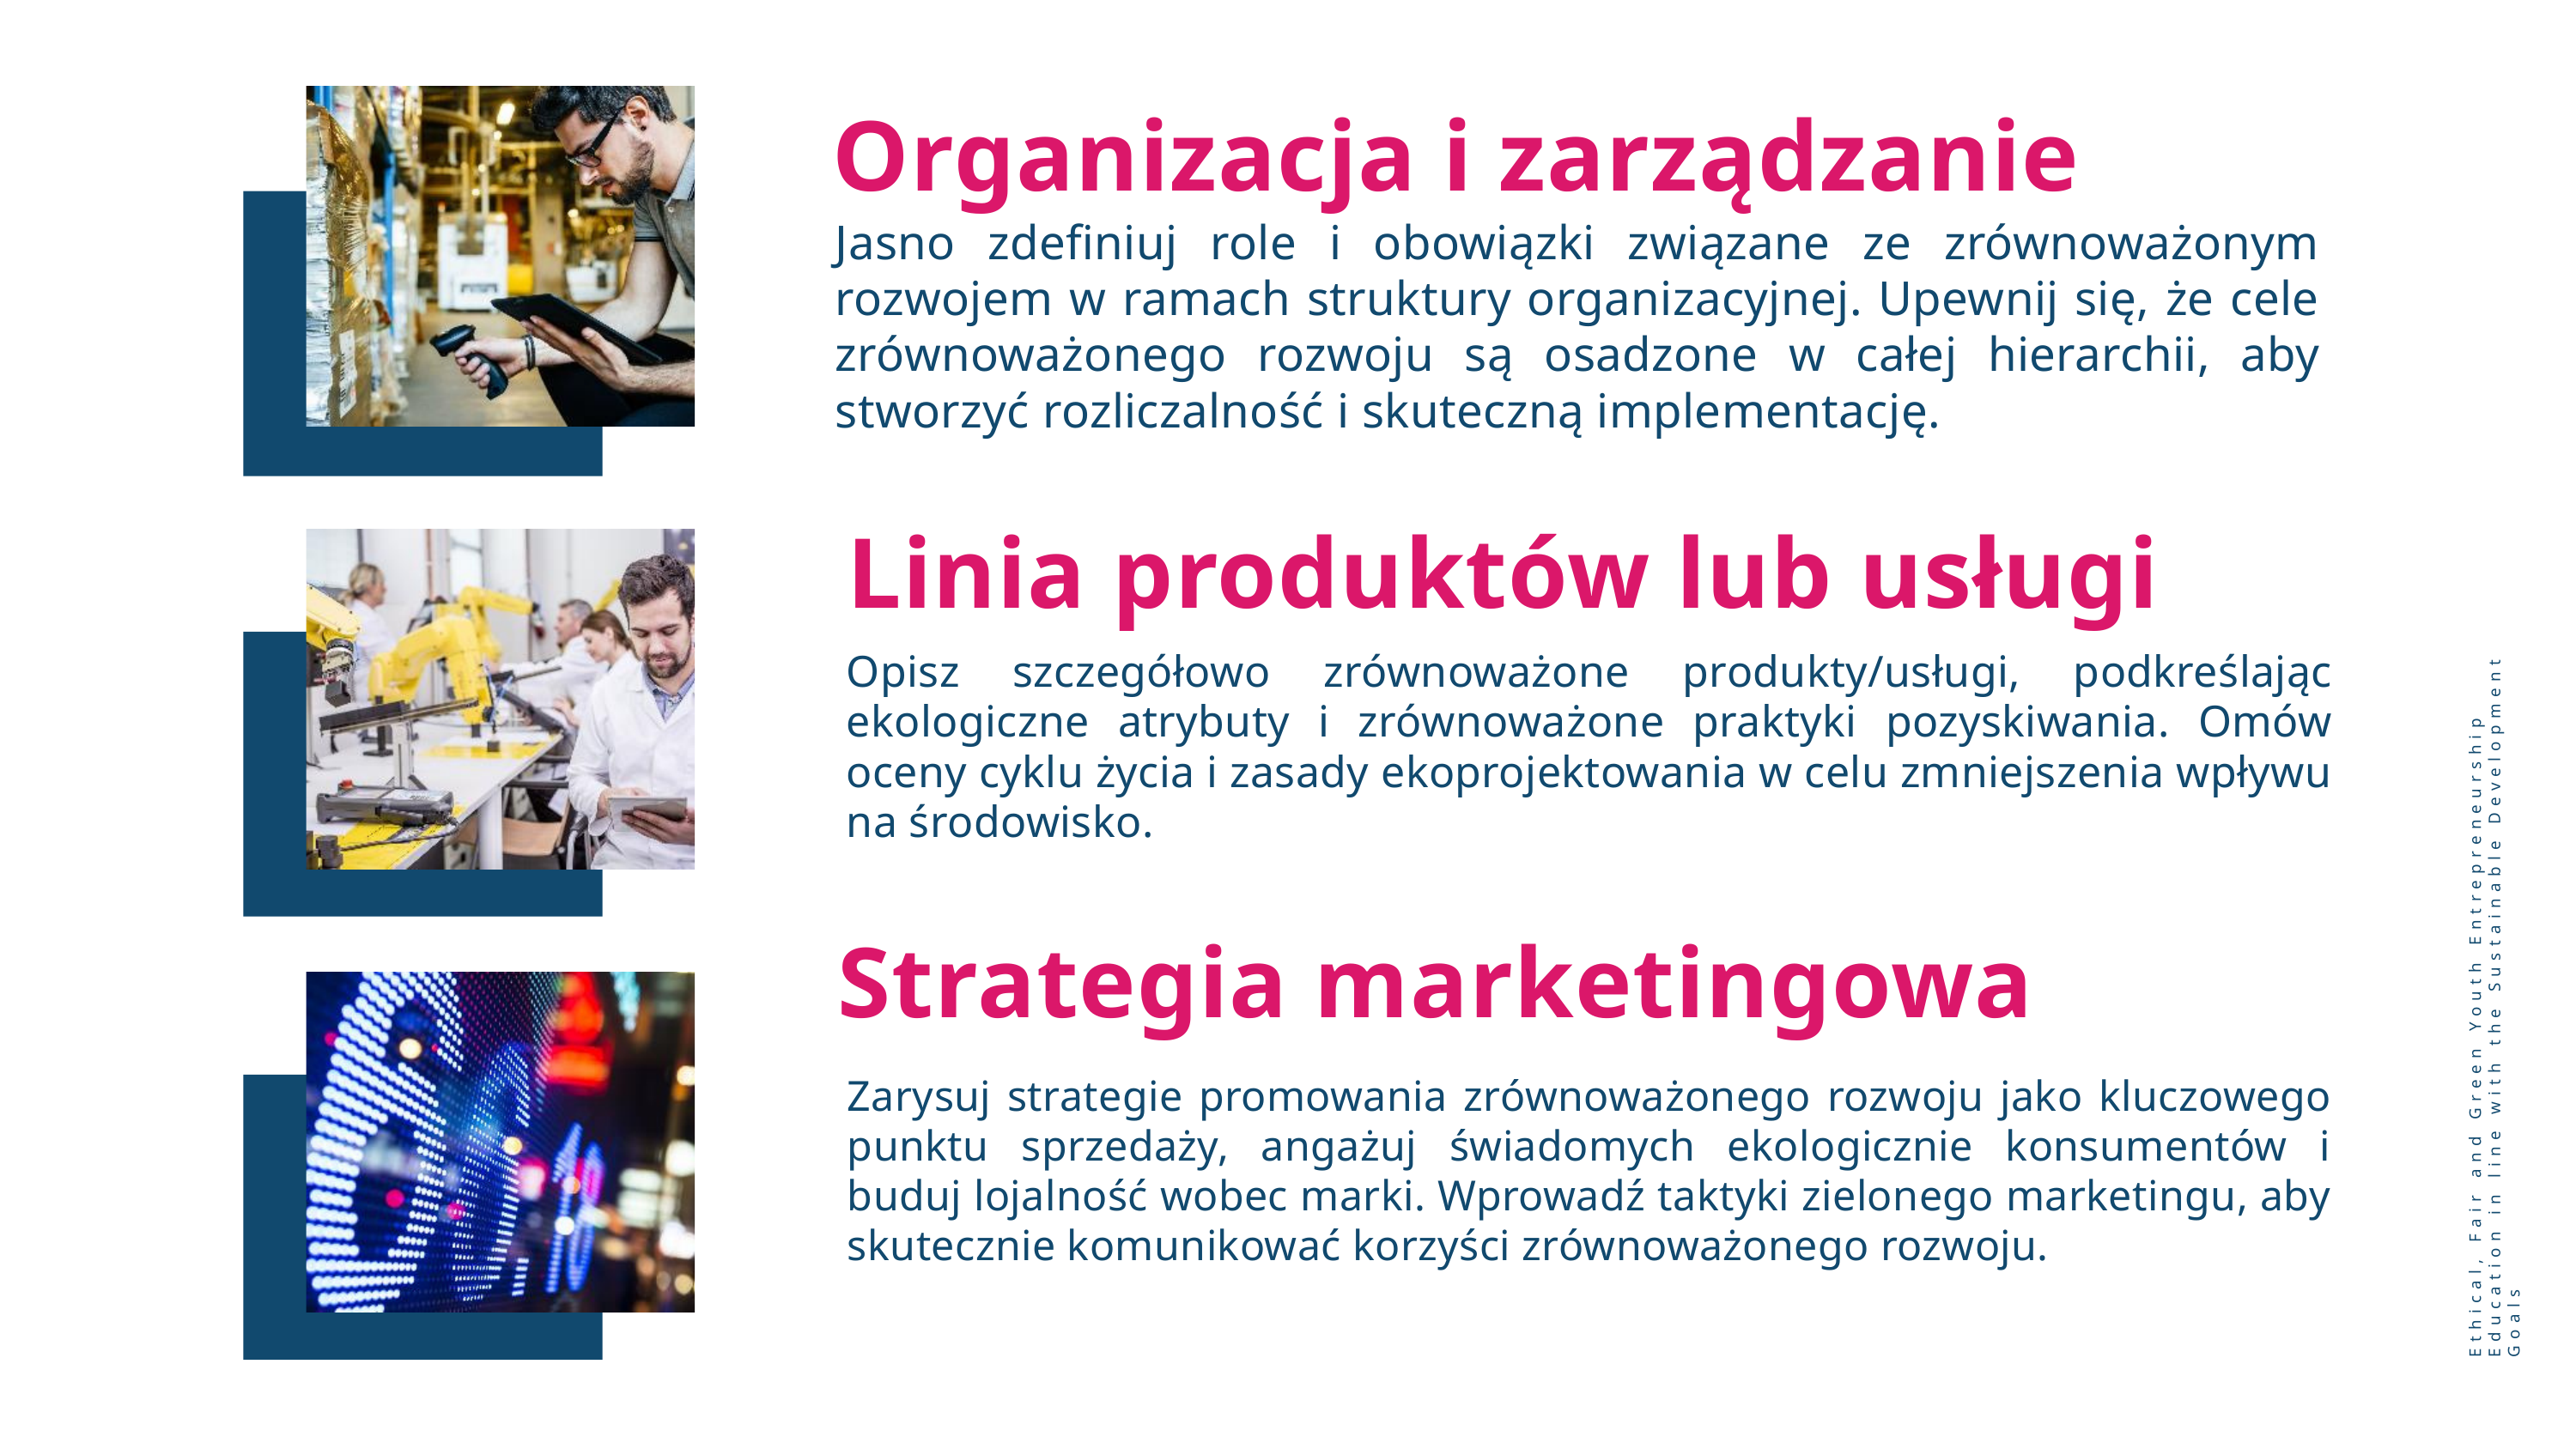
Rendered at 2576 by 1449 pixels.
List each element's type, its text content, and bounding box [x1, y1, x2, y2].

text_box Zarysuj strategie promowania zrównoważonego rozwoju jako kluczowego punktu sprzedaży, angażuj świadomych ekologicznie konsumentów i buduj lojalność wobec marki. Wprowadź taktyki zielonego marketingu, aby skutecznie komunikować korzyści zrównoważonego rozwoju. [847, 1070, 2335, 1270]
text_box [243, 631, 603, 917]
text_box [243, 191, 603, 476]
text_box Jasno zdefiniuj role i obowiązki związane ze zrównoważonym rozwojem w ramach struktury organizacyjnej. Upewnij się, że cele zrównoważonego rozwoju są osadzone w całej hierarchii, aby stworzyć rozliczalność i skuteczną implementację. [835, 212, 2323, 437]
text_box Ethical, Fair and Green Youth Entrepreneurship Education in line with the Sustainable Development Goals [2464, 585, 2524, 1358]
text_box [306, 86, 696, 427]
text_box Linia produktów lub usługi [847, 512, 2335, 628]
text_box [306, 529, 696, 870]
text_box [243, 1074, 603, 1361]
text_box [306, 972, 696, 1313]
text_box Organizacja i zarządzanie [832, 94, 2320, 211]
text_box Opisz szczegółowo zrównoważone produkty/usługi, podkreślając ekologiczne atrybuty i zrównoważone praktyki pozyskiwania. Omów oceny cyklu życia i zasady ekoprojektowania w celu zmniejszenia wpływu na środowisko. [846, 646, 2334, 846]
text_box Strategia marketingowa [837, 920, 2325, 1037]
